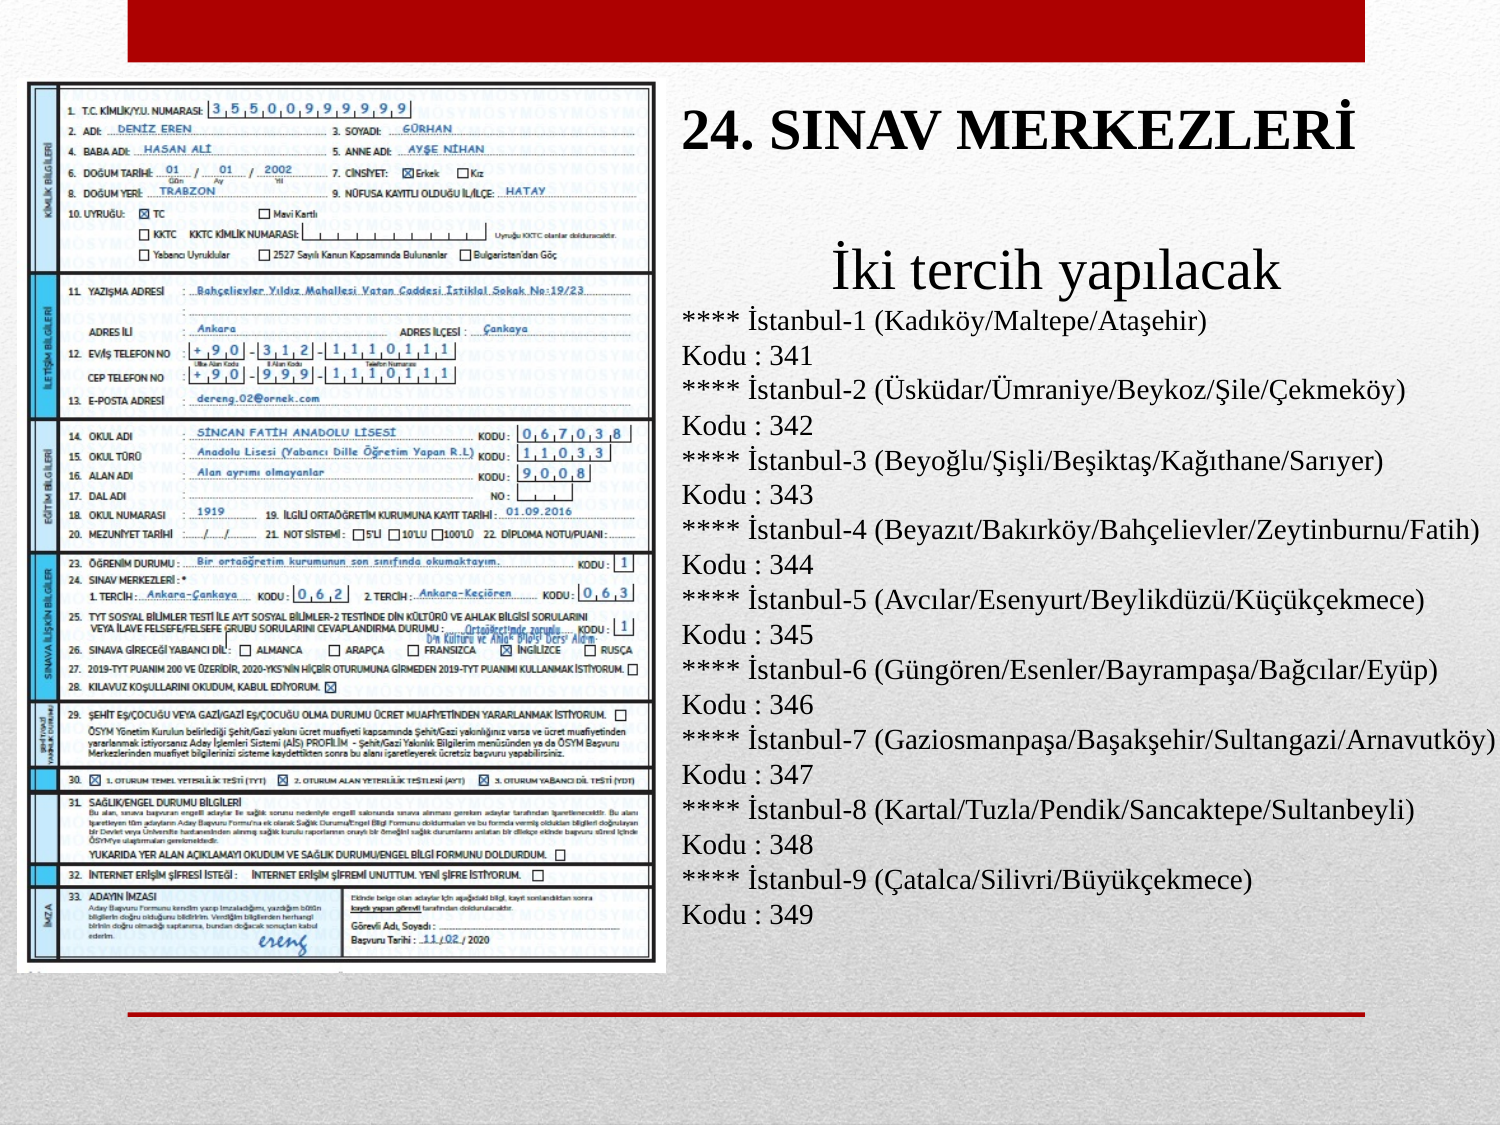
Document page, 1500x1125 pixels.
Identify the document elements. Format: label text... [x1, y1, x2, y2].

text_box 24. SINAV MERKEZLERİ İki tercih yapılacak **** İstanbul-1 (Kadıköy/Maltepe/Ataşehir) Kodu : 341 **** İstanbul-2 (Üsküdar/Ümraniye/Beykoz/Şile/Çekmeköy) Kodu : 342 **** İstanbul-3 (Beyoğlu/Şişli/Beşiktaş/Kağıthane/Sarıyer) Kodu : 343 **** İstanbul-4 (Beyazıt/Bakırköy/Bahçelievler/Zeytinburnu/Fatih) Kodu : 344 **** İstanbul-5 (Avcılar/Esenyurt/Beylikdüzü/Küçükçekmece) Kodu : 345 **** İstanbul-6 (Güngören/Esenler/Bayrampaşa/Bağcılar/Eyüp) Kodu : 346 **** İstanbul-7 (Gaziosmanpaşa/Başakşehir/Sultangazi/Arnavutköy) Kodu : 347 **** İstanbul-8 (Kartal/Tuzla/Pendik/Sancaktepe/Sultanbeyli) Kodu : 348 **** İstanbul-9 (Çatalca/Silivri/Büyükçekmece) Kodu : 349 [670, 83, 1500, 938]
picture [16, 77, 667, 974]
